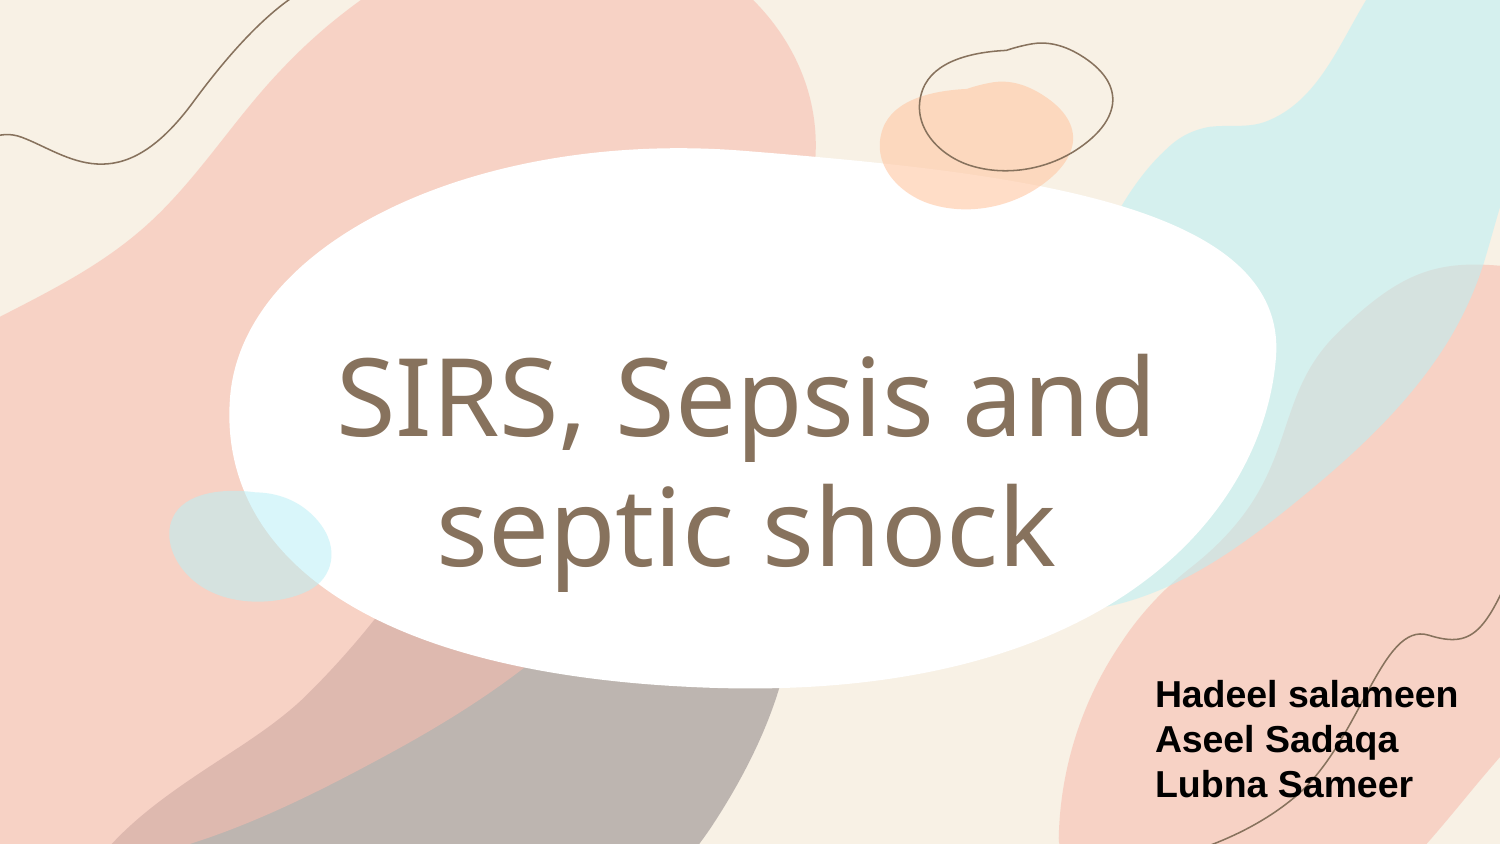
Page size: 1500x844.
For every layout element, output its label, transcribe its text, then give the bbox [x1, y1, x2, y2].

text_box [919, 43, 1113, 171]
text_box [169, 490, 332, 602]
text_box [879, 96, 1070, 210]
text_box [229, 148, 1277, 551]
title SIRS, Sepsis and septic shock [312, 268, 1181, 734]
text_box Hadeel salameen Aseel Sadaqa Lubna Sameer [1140, 662, 1485, 813]
